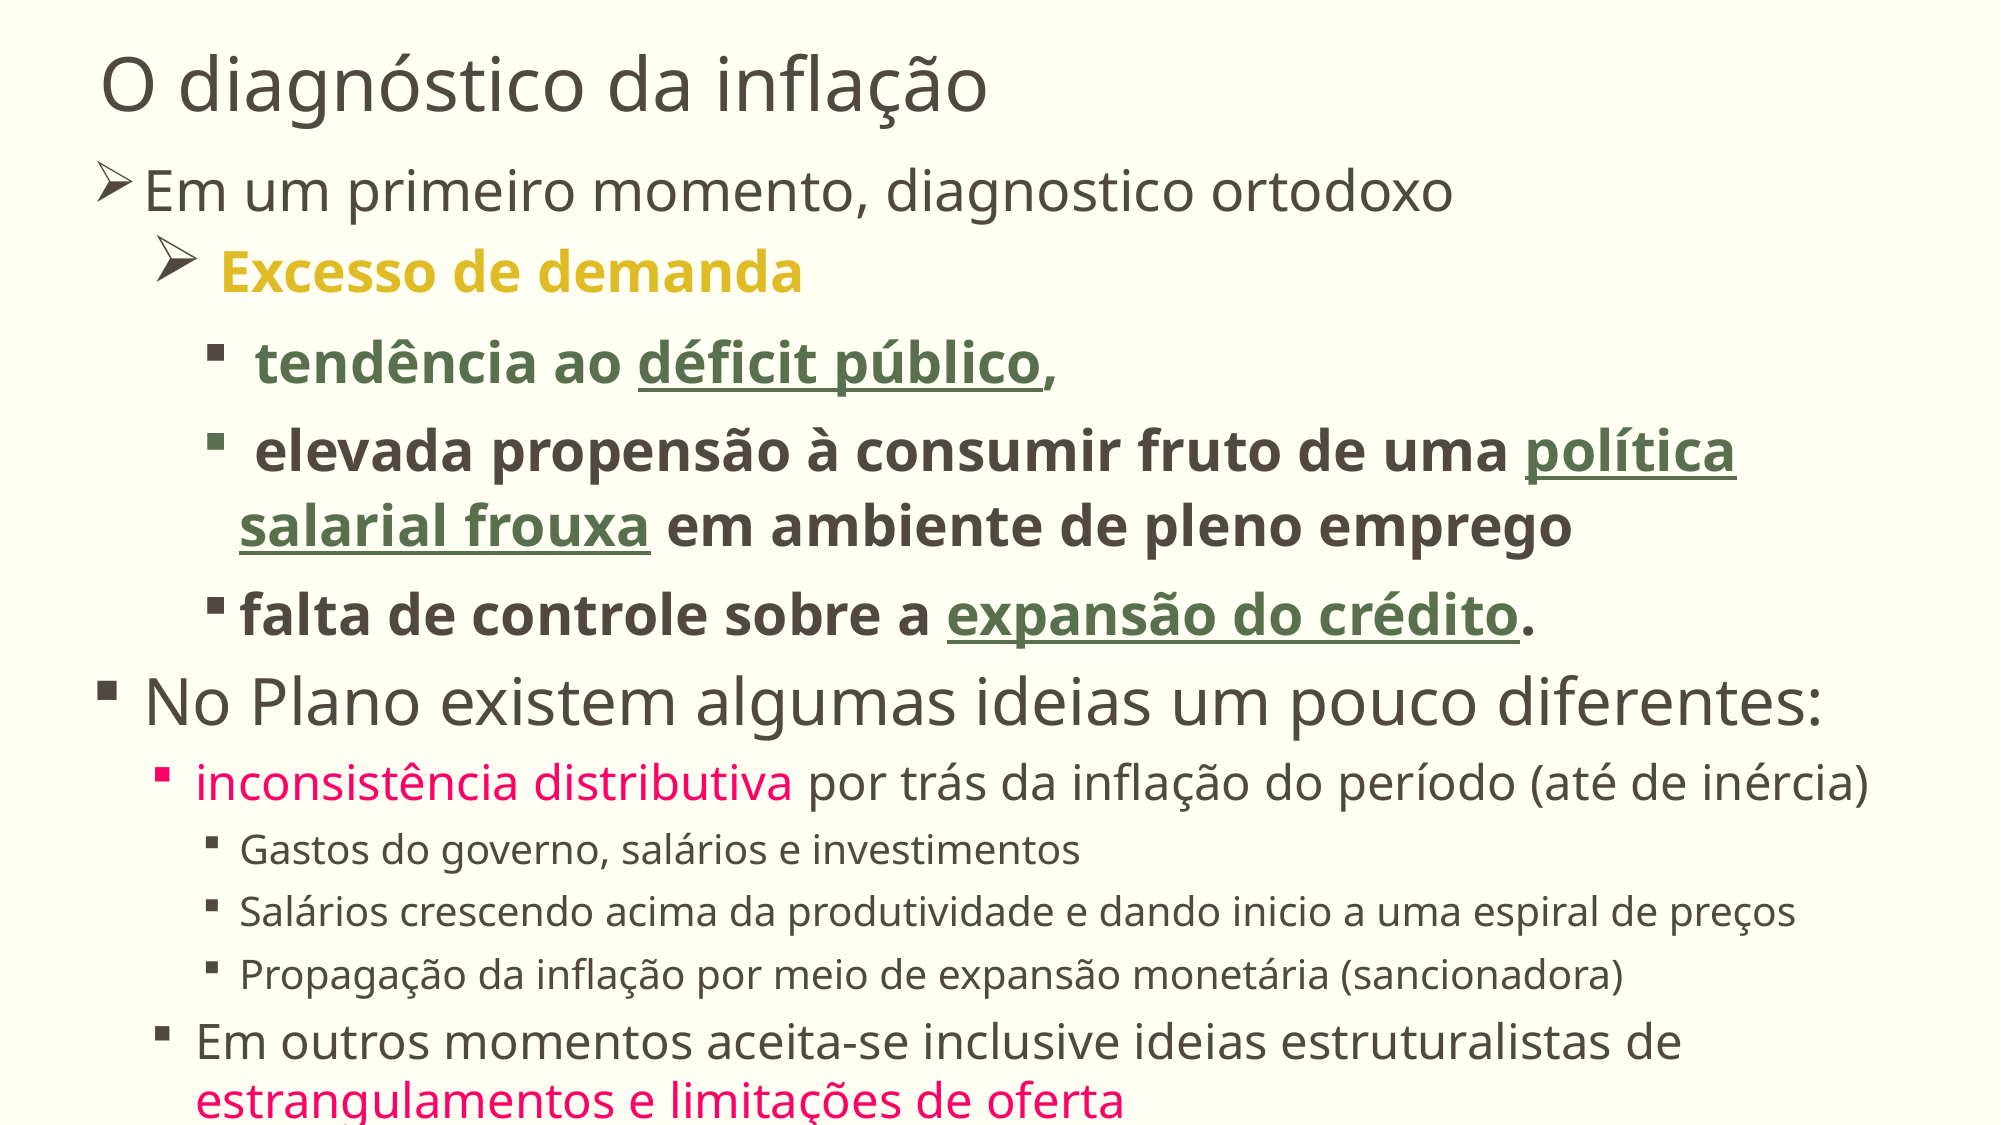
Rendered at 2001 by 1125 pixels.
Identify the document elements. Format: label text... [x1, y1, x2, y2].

title O diagnóstico da inflação [99, 20, 1901, 154]
list Em um primeiro momento, diagnostico ortodoxo Excesso de demanda tendência ao déficit público, elevada propensão à consumir fruto de uma política salarial frouxa em ambiente de pleno emprego falta de controle sobre a expansão do crédito. No Plano existem algumas ideias um pouco diferentes: inconsistência distributiva por trás da inflação do período (até de inércia) Gastos do governo, salários e investimentos Salários crescendo acima da produtividade e dando inicio a uma espiral de preços Propagação da inflação por meio de expansão monetária (sancionadora) Em outros momentos aceita-se inclusive ideias estruturalistas de estrangulamentos e limitações de oferta [77, 154, 1940, 1125]
